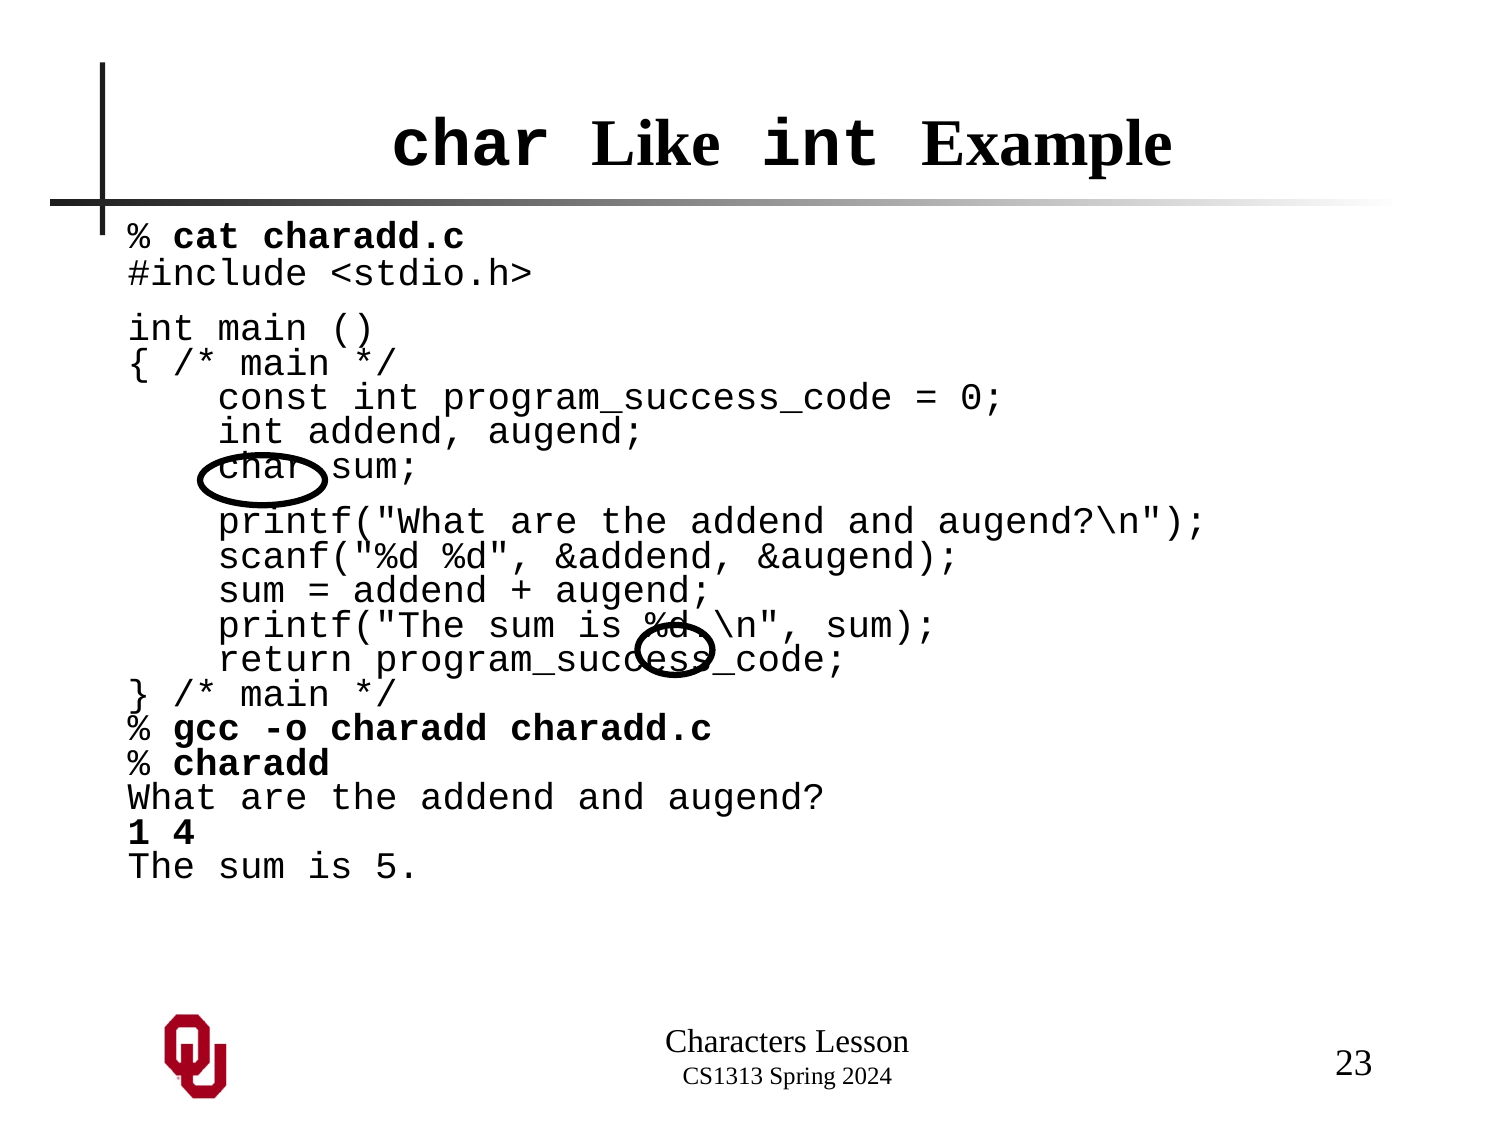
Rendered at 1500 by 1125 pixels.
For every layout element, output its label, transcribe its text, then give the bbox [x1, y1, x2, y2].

picture [162, 1012, 228, 1101]
slide_number 23 [1174, 1015, 1388, 1091]
list % cat charadd.c #include <stdio.h> int main () { /* main */ const int program_success_code = 0; int addend, augend; char sum; printf("What are the addend and augend?\n"); scanf("%d %d", &addend, &augend); sum = addend + augend; printf("The sum is %d.\n", sum); return program_success_code; } /* main */ % gcc -o charadd charadd.c % charadd What are the addend and augend? 1 4 The sum is 5. [112, 212, 1401, 976]
footer Characters Lesson CS1313 Spring 2024 [424, 1021, 1151, 1098]
title char Like int Example [124, 74, 1442, 187]
